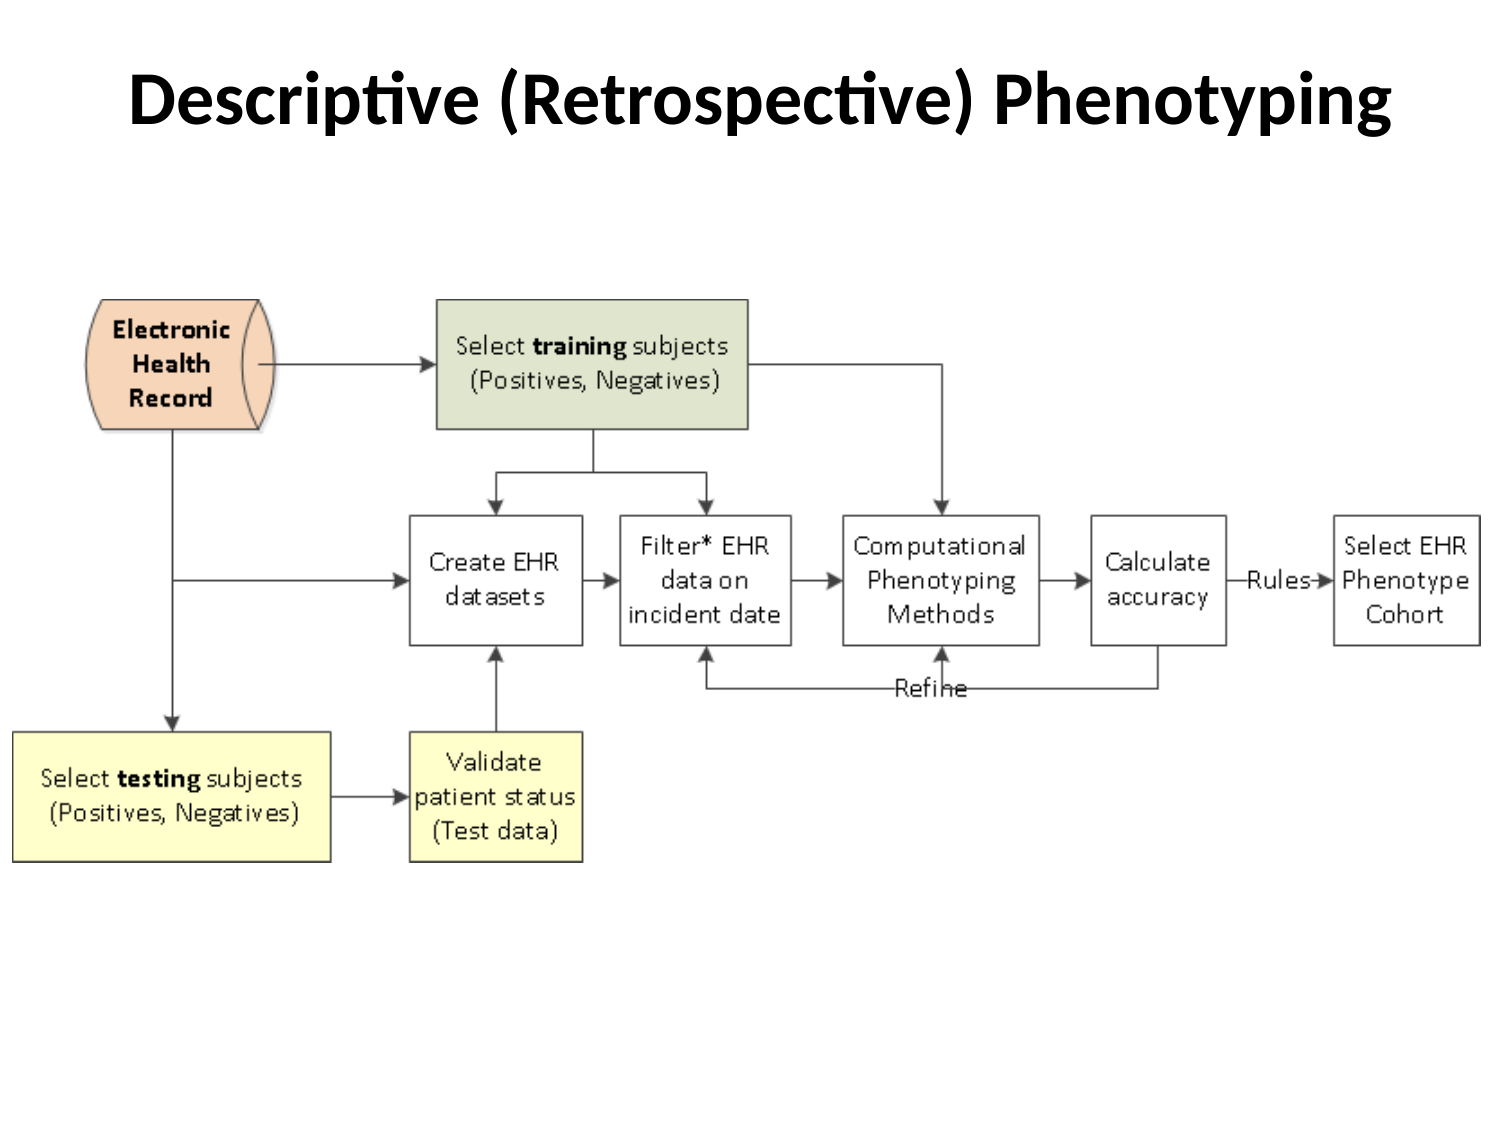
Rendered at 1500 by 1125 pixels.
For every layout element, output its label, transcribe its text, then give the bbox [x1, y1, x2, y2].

title Descriptive (Retrospective) Phenotyping [85, 0, 1436, 188]
picture [12, 299, 1481, 863]
